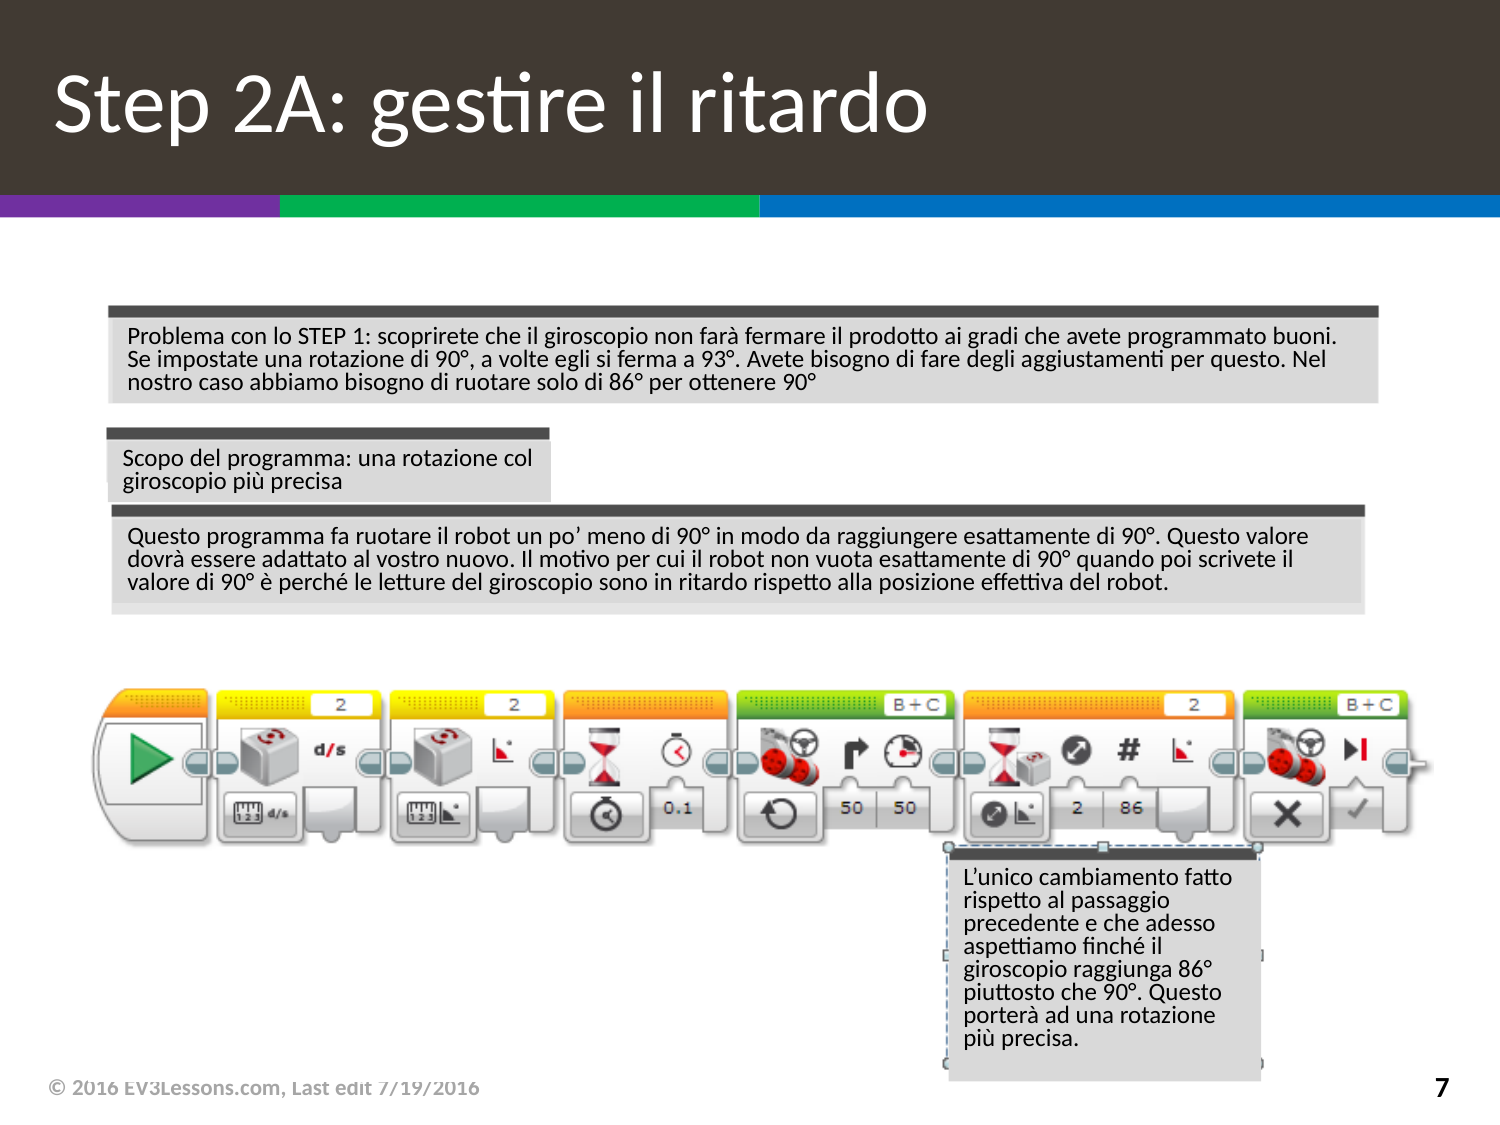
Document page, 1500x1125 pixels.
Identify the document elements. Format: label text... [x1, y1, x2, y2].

footer © 2016 EV3Lessons.com, Last edit 7/19/2016 [32, 1055, 1038, 1116]
title Step 2A: gestire il ritardo [0, 0, 1500, 195]
picture [87, 299, 1434, 1083]
slide_number 7 [1361, 1056, 1465, 1116]
